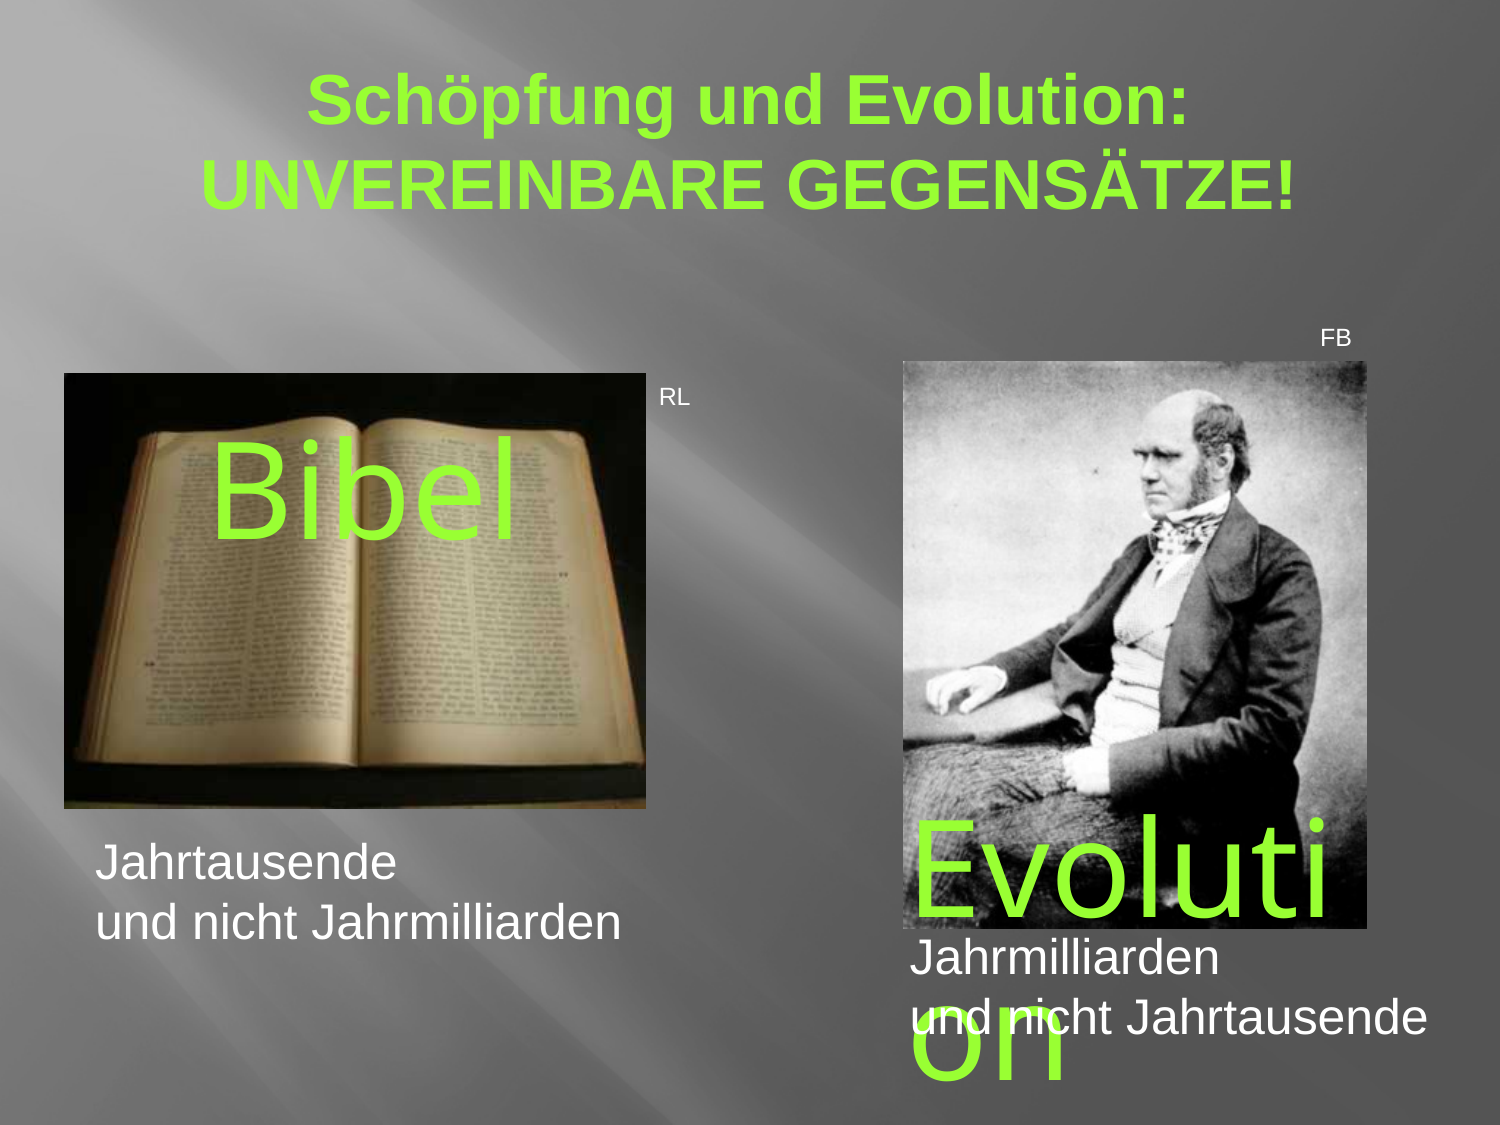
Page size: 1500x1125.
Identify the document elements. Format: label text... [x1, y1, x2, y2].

text_box RL [646, 373, 706, 419]
picture [903, 361, 1368, 929]
title Schöpfung und Evolution: UNVEREINBARE GEGENSÄTZE! [75, 45, 1425, 233]
text_box FB [1305, 314, 1368, 360]
text_box Jahrmilliarden und nicht Jahrtausende [894, 916, 1445, 1052]
text_box Evolution [891, 775, 1424, 1115]
picture [64, 373, 646, 809]
text_box Jahrtausende und nicht Jahrmilliarden [80, 838, 638, 957]
